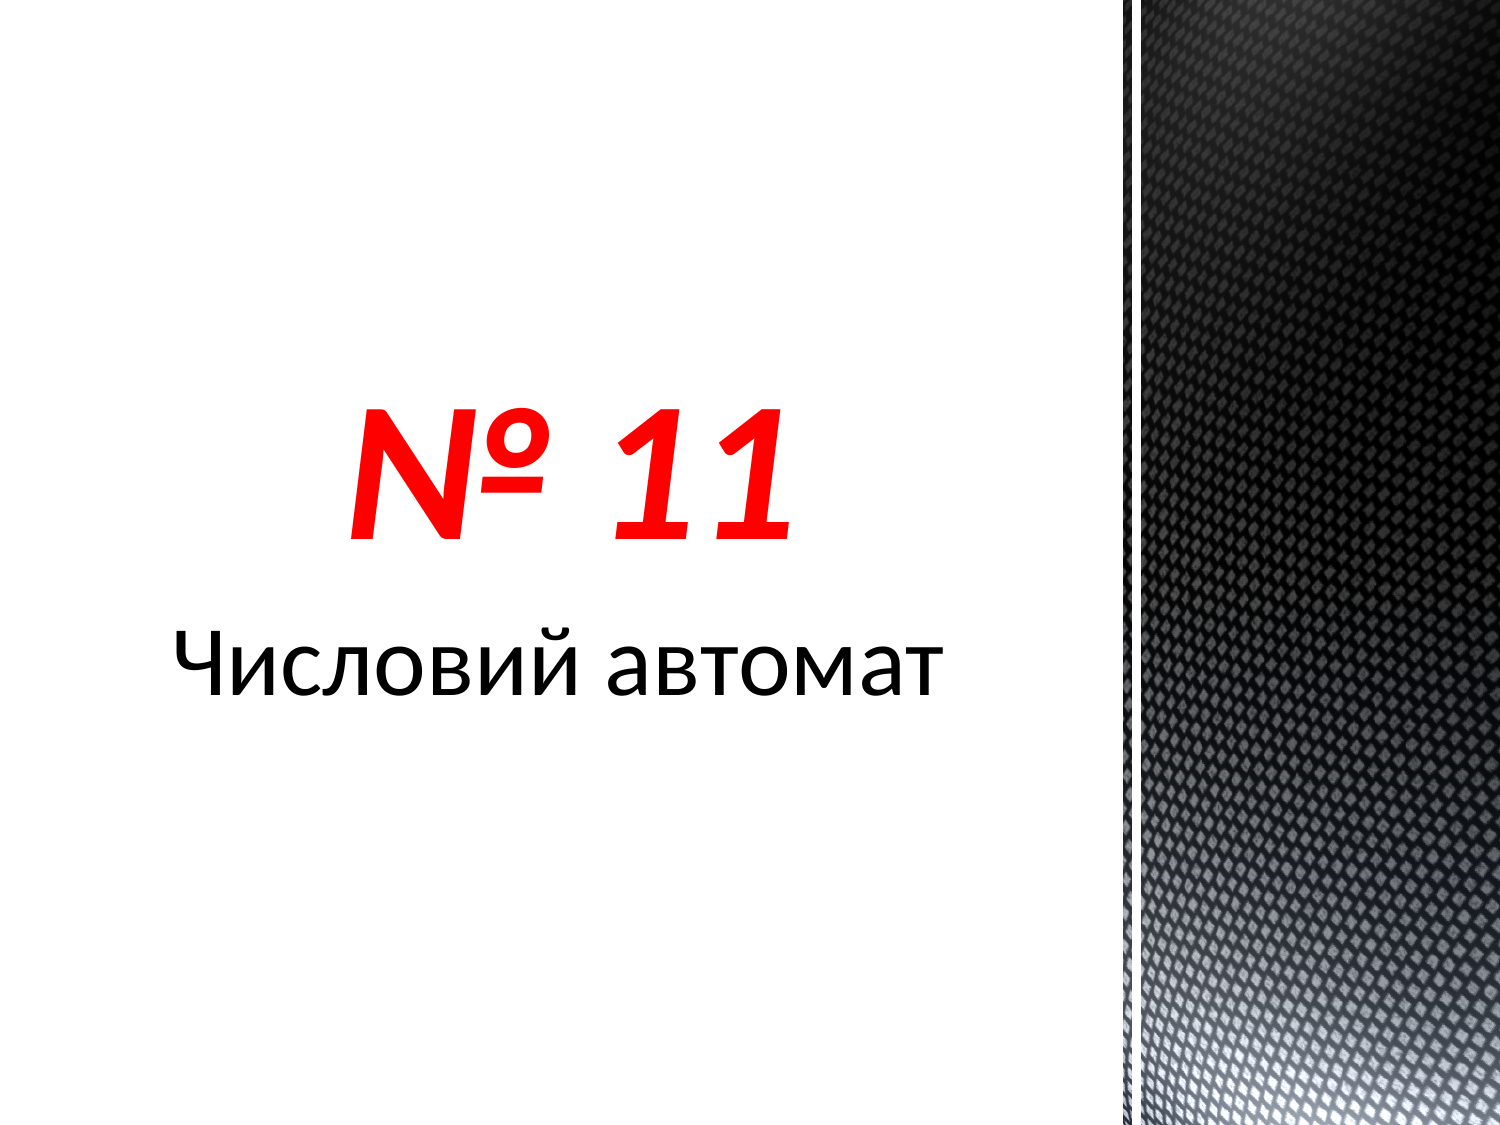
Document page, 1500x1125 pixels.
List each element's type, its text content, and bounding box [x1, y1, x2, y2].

picture [1123, 0, 1500, 1125]
title № 11 [0, 237, 1140, 588]
subtitle Числовий автомат [0, 588, 1117, 938]
